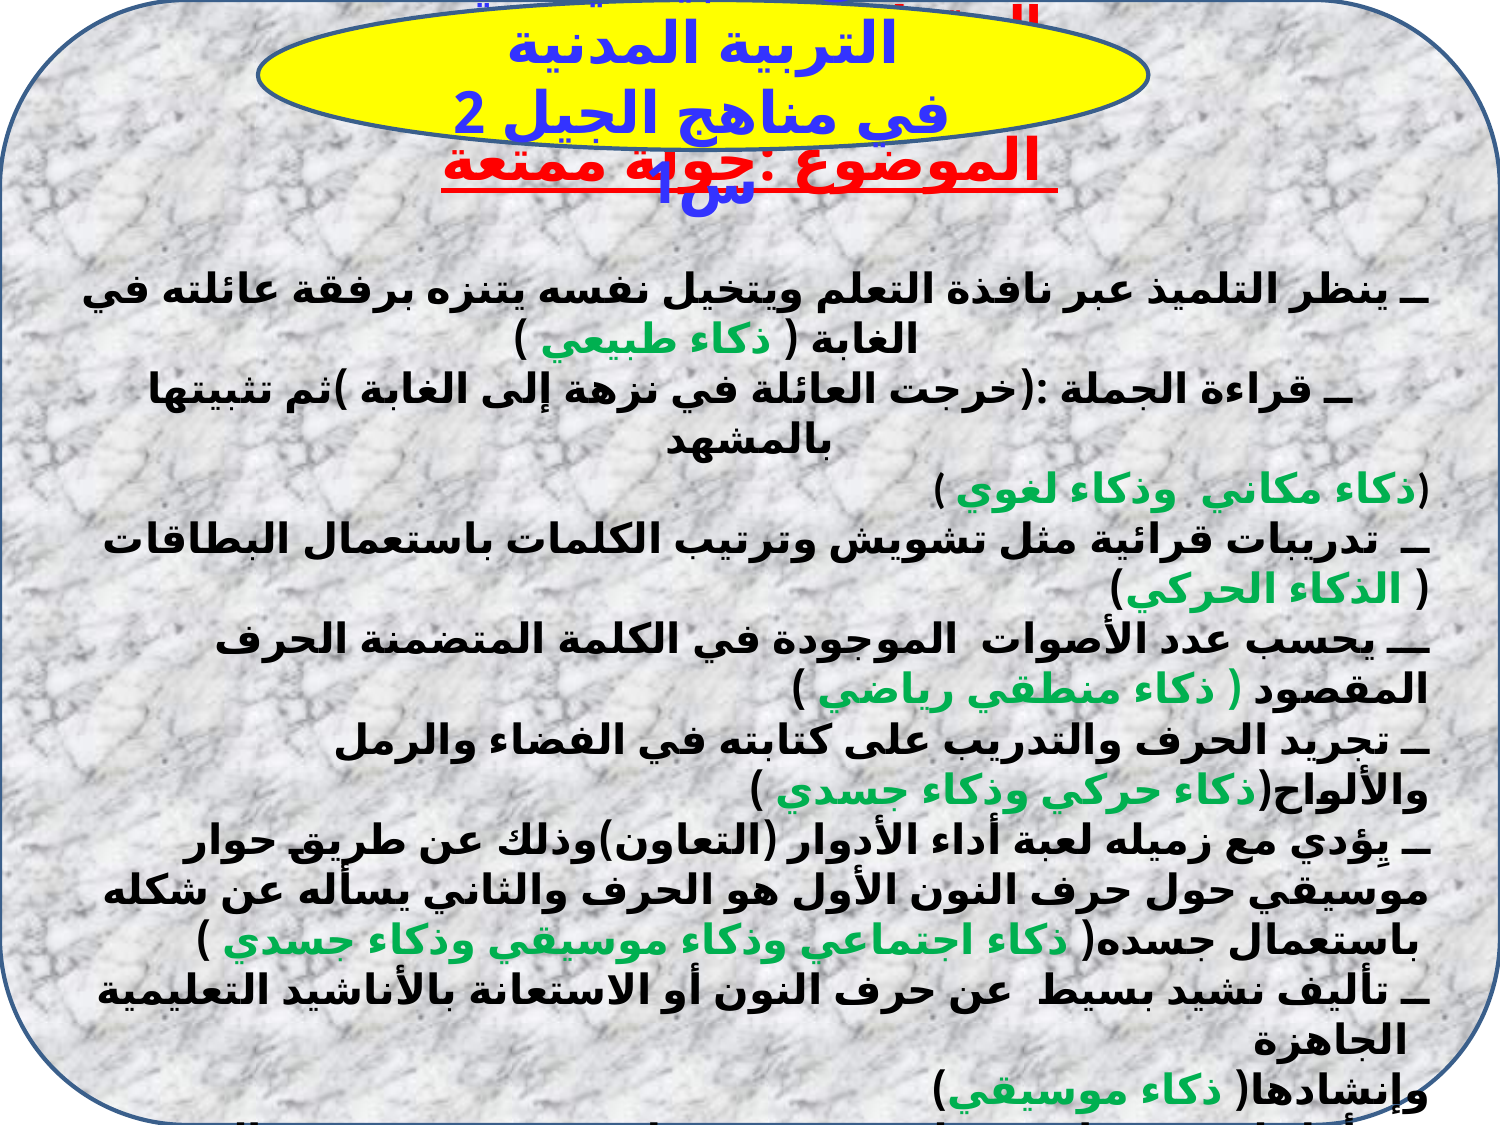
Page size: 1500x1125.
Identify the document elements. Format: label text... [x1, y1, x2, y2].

text_box مثال تطبيقي في التربية المدنية في مناهج الجيل 2 س1 [255, 0, 1151, 153]
text_box المقطع : البيئة والطبيعة الميدان :فهم المكتوب الموضوع :جولة ممتعة ــ ينظر التلميذ عبر نافذة التعلم ويتخيل نفسه يتنزه برفقة عائلته في الغابة ( ذكاء طبيعي ) ــ قراءة الجملة :(خرجت العائلة في نزهة إلى الغابة )ثم تثبيتها بالمشهد ( ذكاء مكاني وذكاء لغوي) ــ تدريبات قرائية مثل تشويش وترتيب الكلمات باستعمال البطاقات ( الذكاء الحركي) ـــ يحسب عدد الأصوات الموجودة في الكلمة المتضمنة الحرف المقصود ( ذكاء منطقي رياضي ) ــ تجريد الحرف والتدريب على كتابته في الفضاء والرمل والألواح(ذكاء حركي وذكاء جسدي ) ــ يِؤدي مع زميله لعبة أداء الأدوار (التعاون)وذلك عن طريق حوار موسيقي حول حرف النون الأول هو الحرف والثاني يسأله عن شكله باستعمال جسده( ذكاء اجتماعي وذكاء موسيقي وذكاء جسدي ) ــ تأليف نشيد بسيط عن حرف النون أو الاستعانة بالأناشيد التعليمية الجاهزة وإنشادها( ذكاء موسيقي) ــ يتأمل لدقيقة واحدة بغلق عينيه ويتخيل نفسه يصنع حرف النون بواسطة عجينة الخبز وبمساعدة والدته ثم يطهوه وبعدها يقوم بأكله(ذكاء ذاتي تأملي). [0, 0, 1500, 1125]
